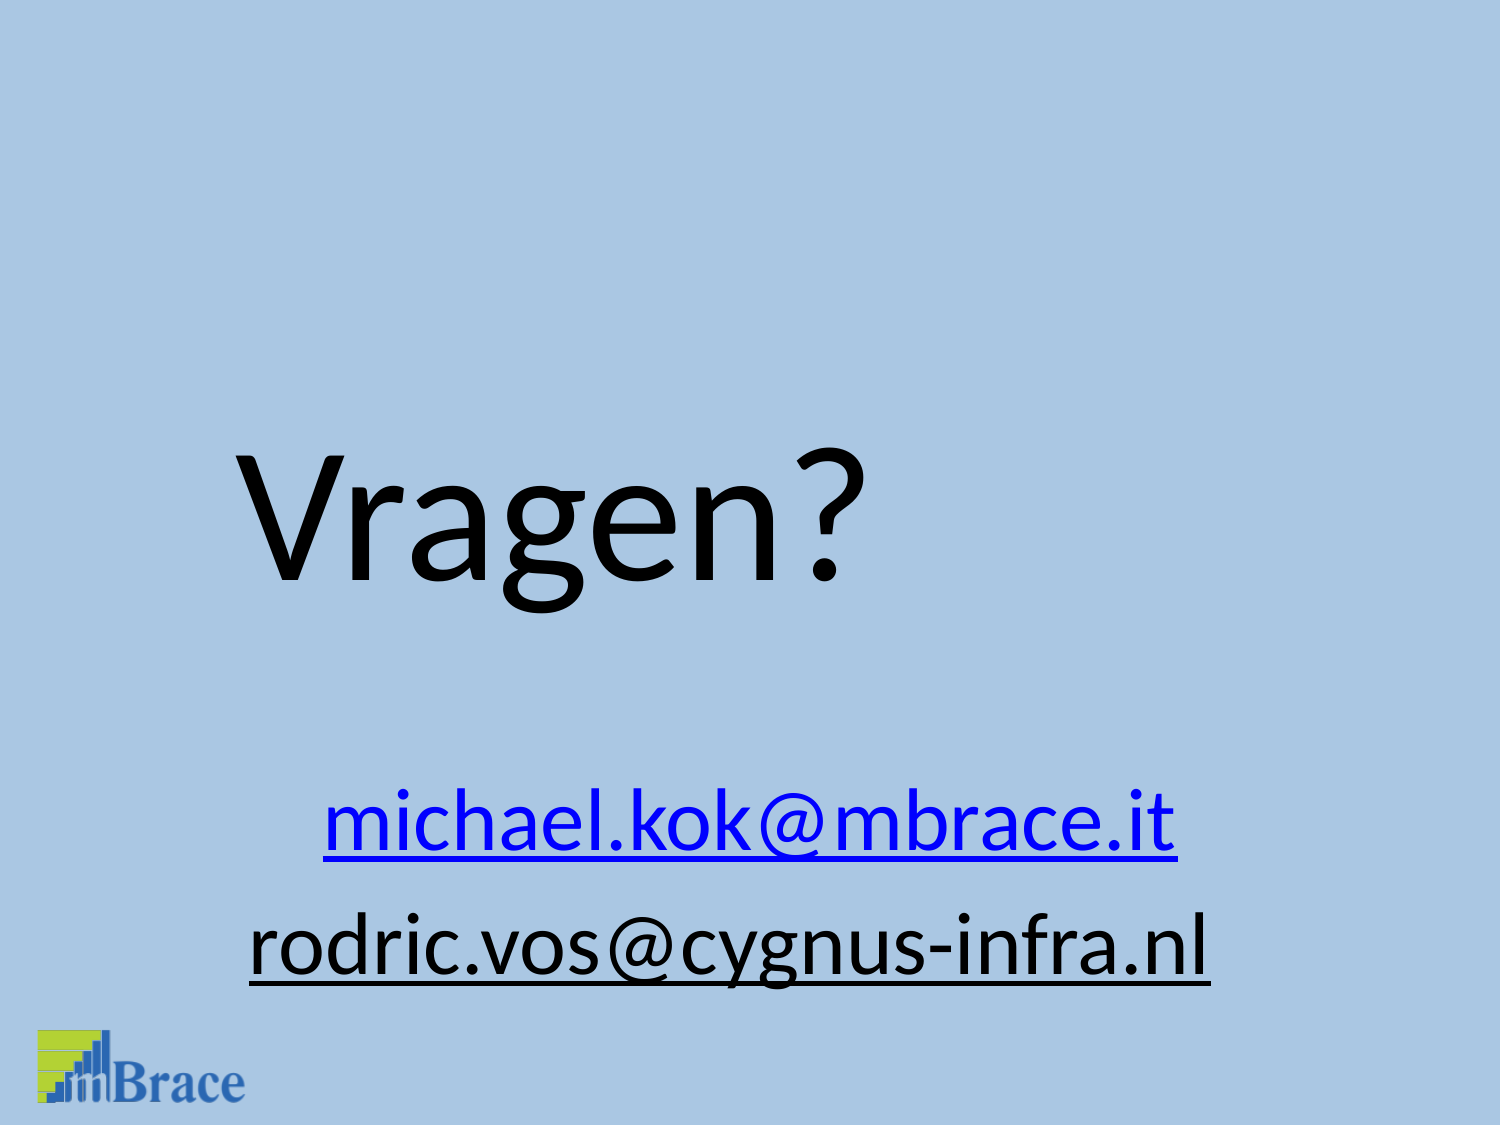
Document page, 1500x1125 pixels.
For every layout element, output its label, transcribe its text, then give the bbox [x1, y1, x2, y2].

list Vragen? michael.kok@mbrace.it rodric.vos@cygnus-infra.nl [75, 262, 1425, 1005]
